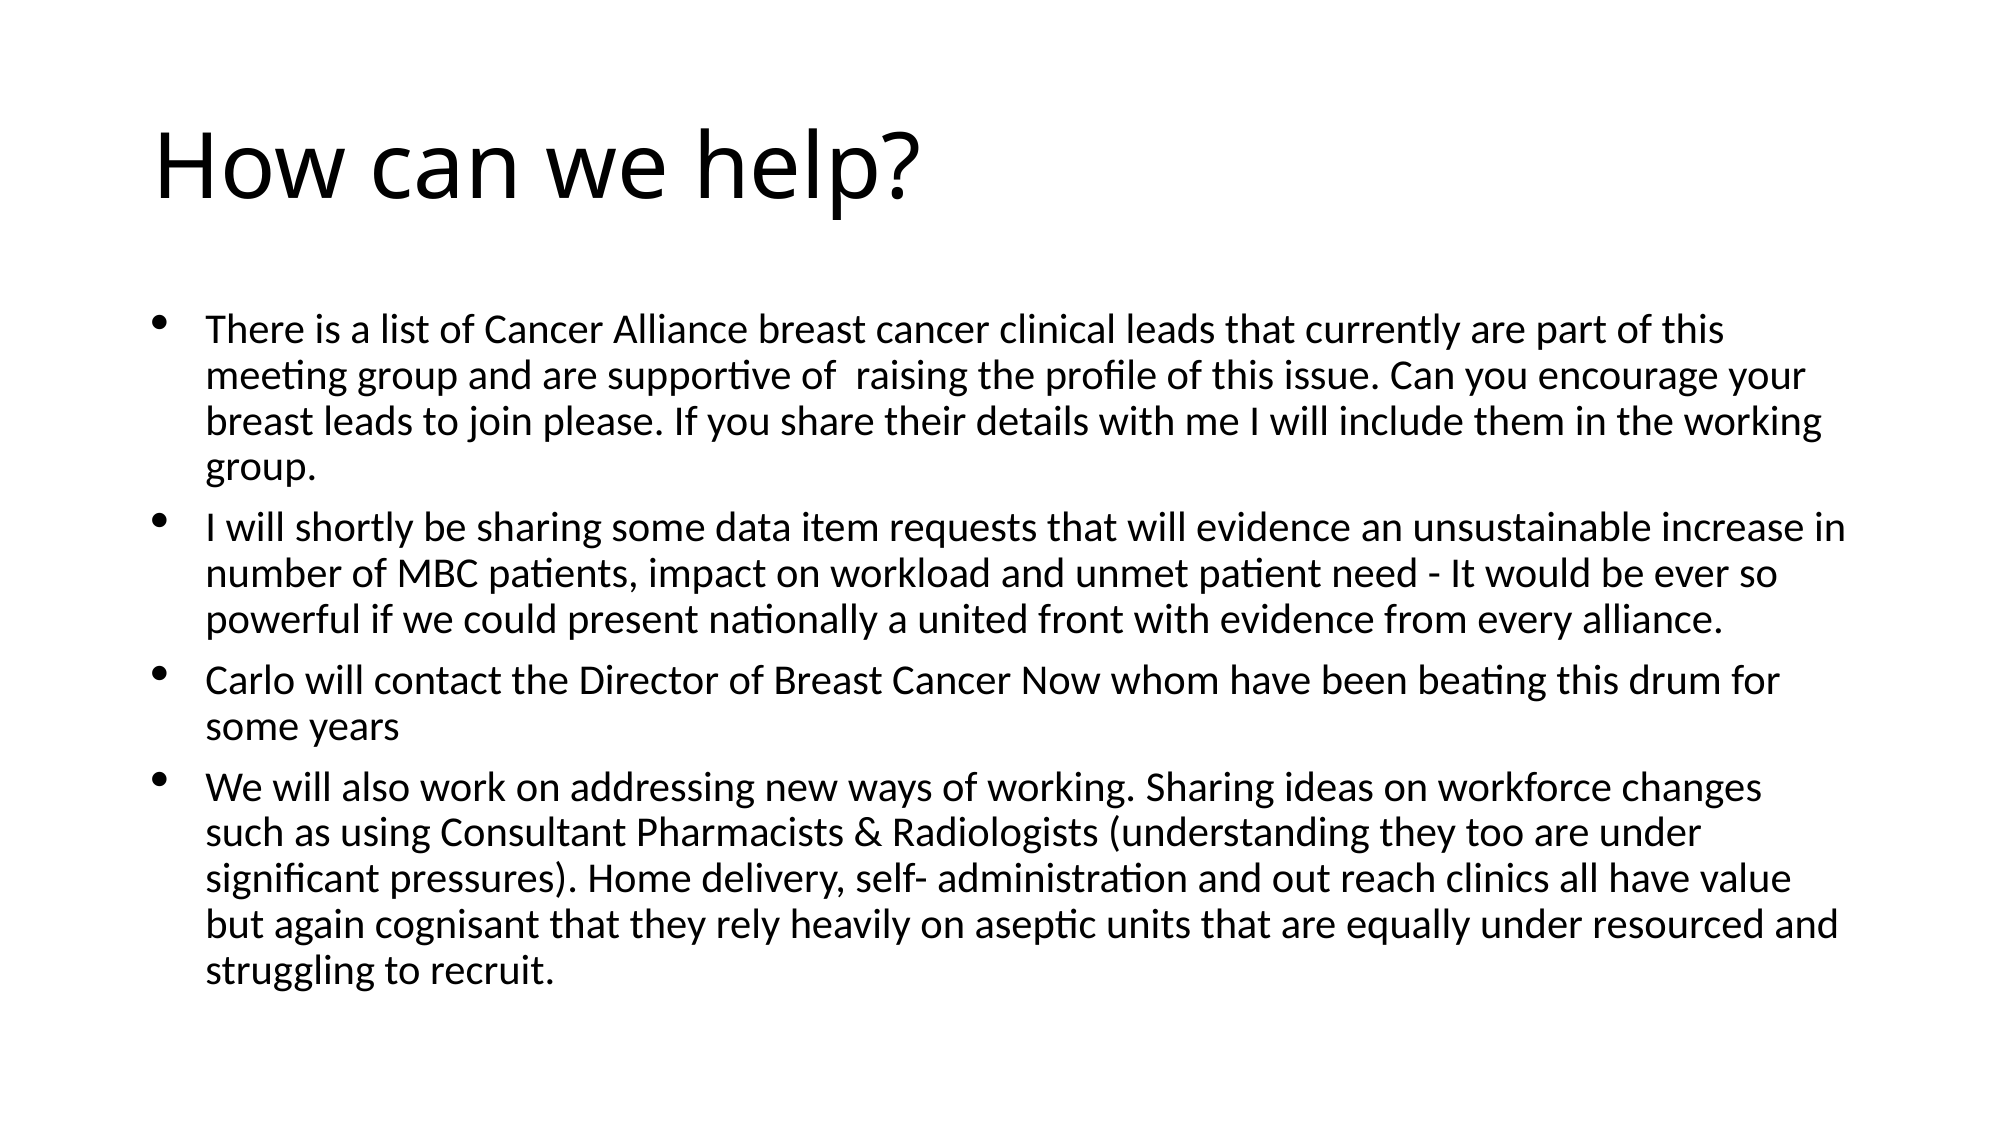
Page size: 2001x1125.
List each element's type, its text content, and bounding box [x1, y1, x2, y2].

list There is a list of Cancer Alliance breast cancer clinical leads that currently are part of this meeting group and are supportive of raising the profile of this issue. Can you encourage your breast leads to join please. If you share their details with me I will include them in the working group. I will shortly be sharing some data item requests that will evidence an unsustainable increase in number of MBC patients, impact on workload and unmet patient need - It would be ever so powerful if we could present nationally a united front with evidence from every alliance. Carlo will contact the Director of Breast Cancer Now whom have been beating this drum for some years We will also work on addressing new ways of working. Sharing ideas on workforce changes such as using Consultant Pharmacists & Radiologists (understanding they too are under significant pressures). Home delivery, self- administration and out reach clinics all have value but again cognisant that they rely heavily on aseptic units that are equally under resourced and struggling to recruit. [137, 299, 1863, 1014]
title How can we help? [137, 59, 1863, 278]
